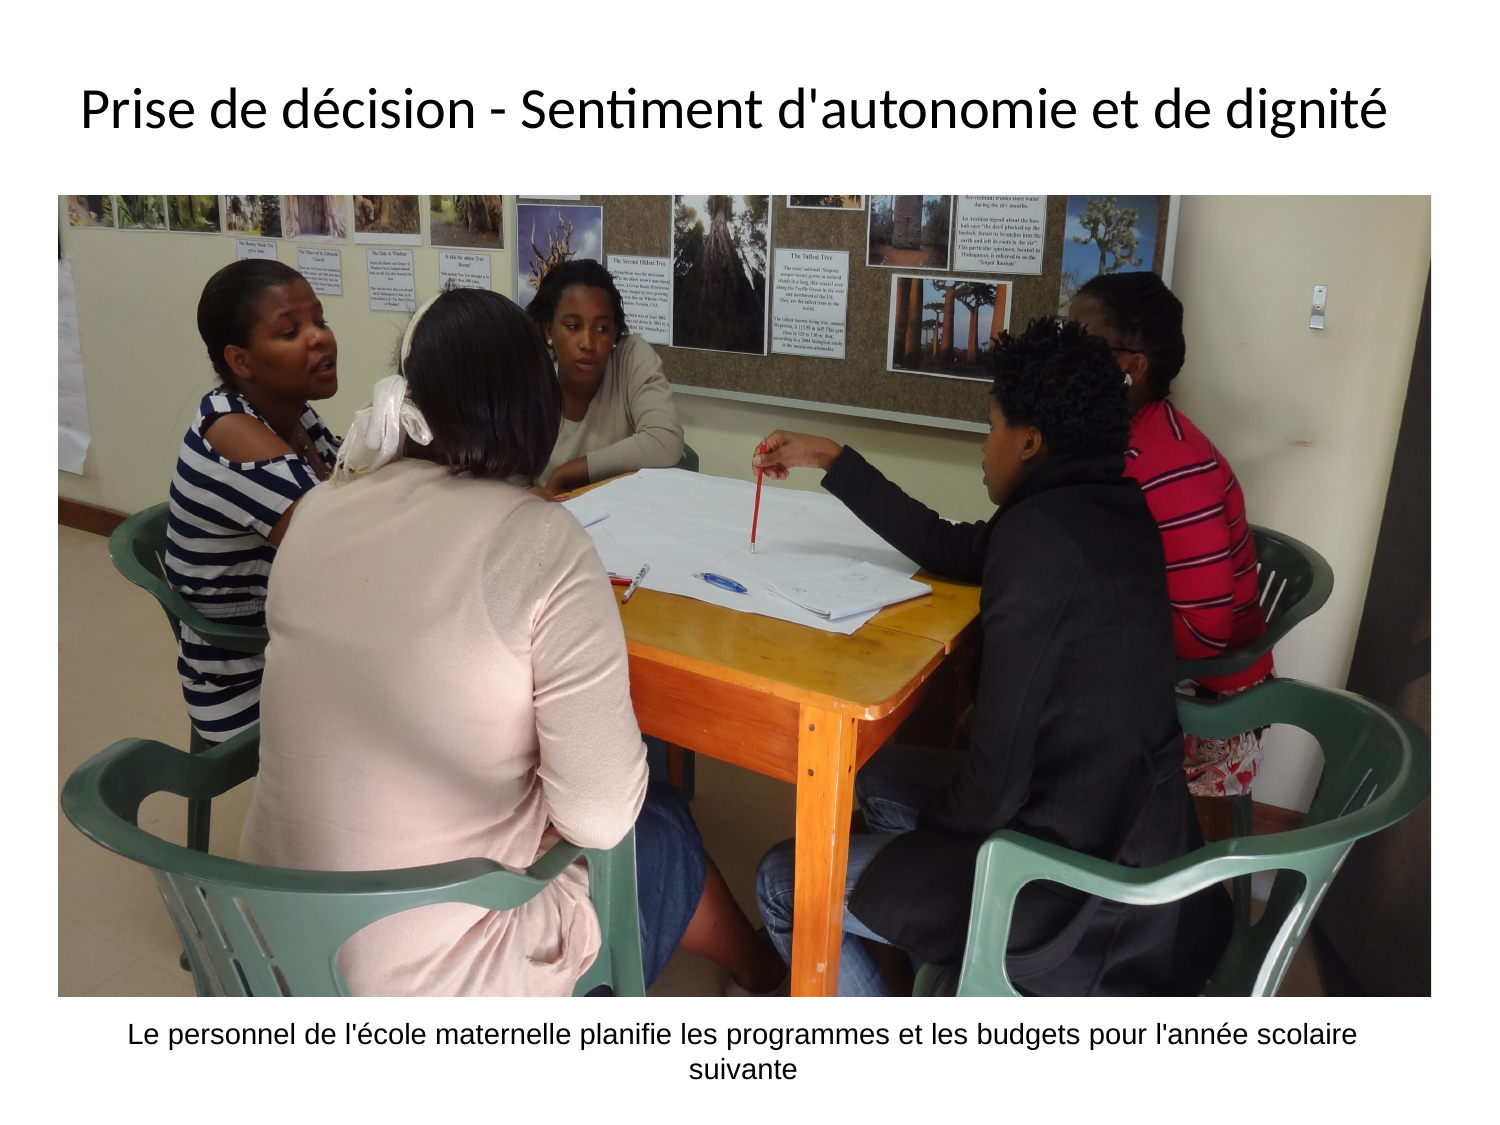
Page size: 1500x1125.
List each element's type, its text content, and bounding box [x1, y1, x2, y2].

text_box Prise de décision - Sentiment d'autonomie et de dignité [11, 63, 1459, 148]
picture [57, 195, 1432, 997]
text_box Le personnel de l'école maternelle planifie les programmes et les budgets pour l'année scolaire suivante [55, 1007, 1432, 1093]
